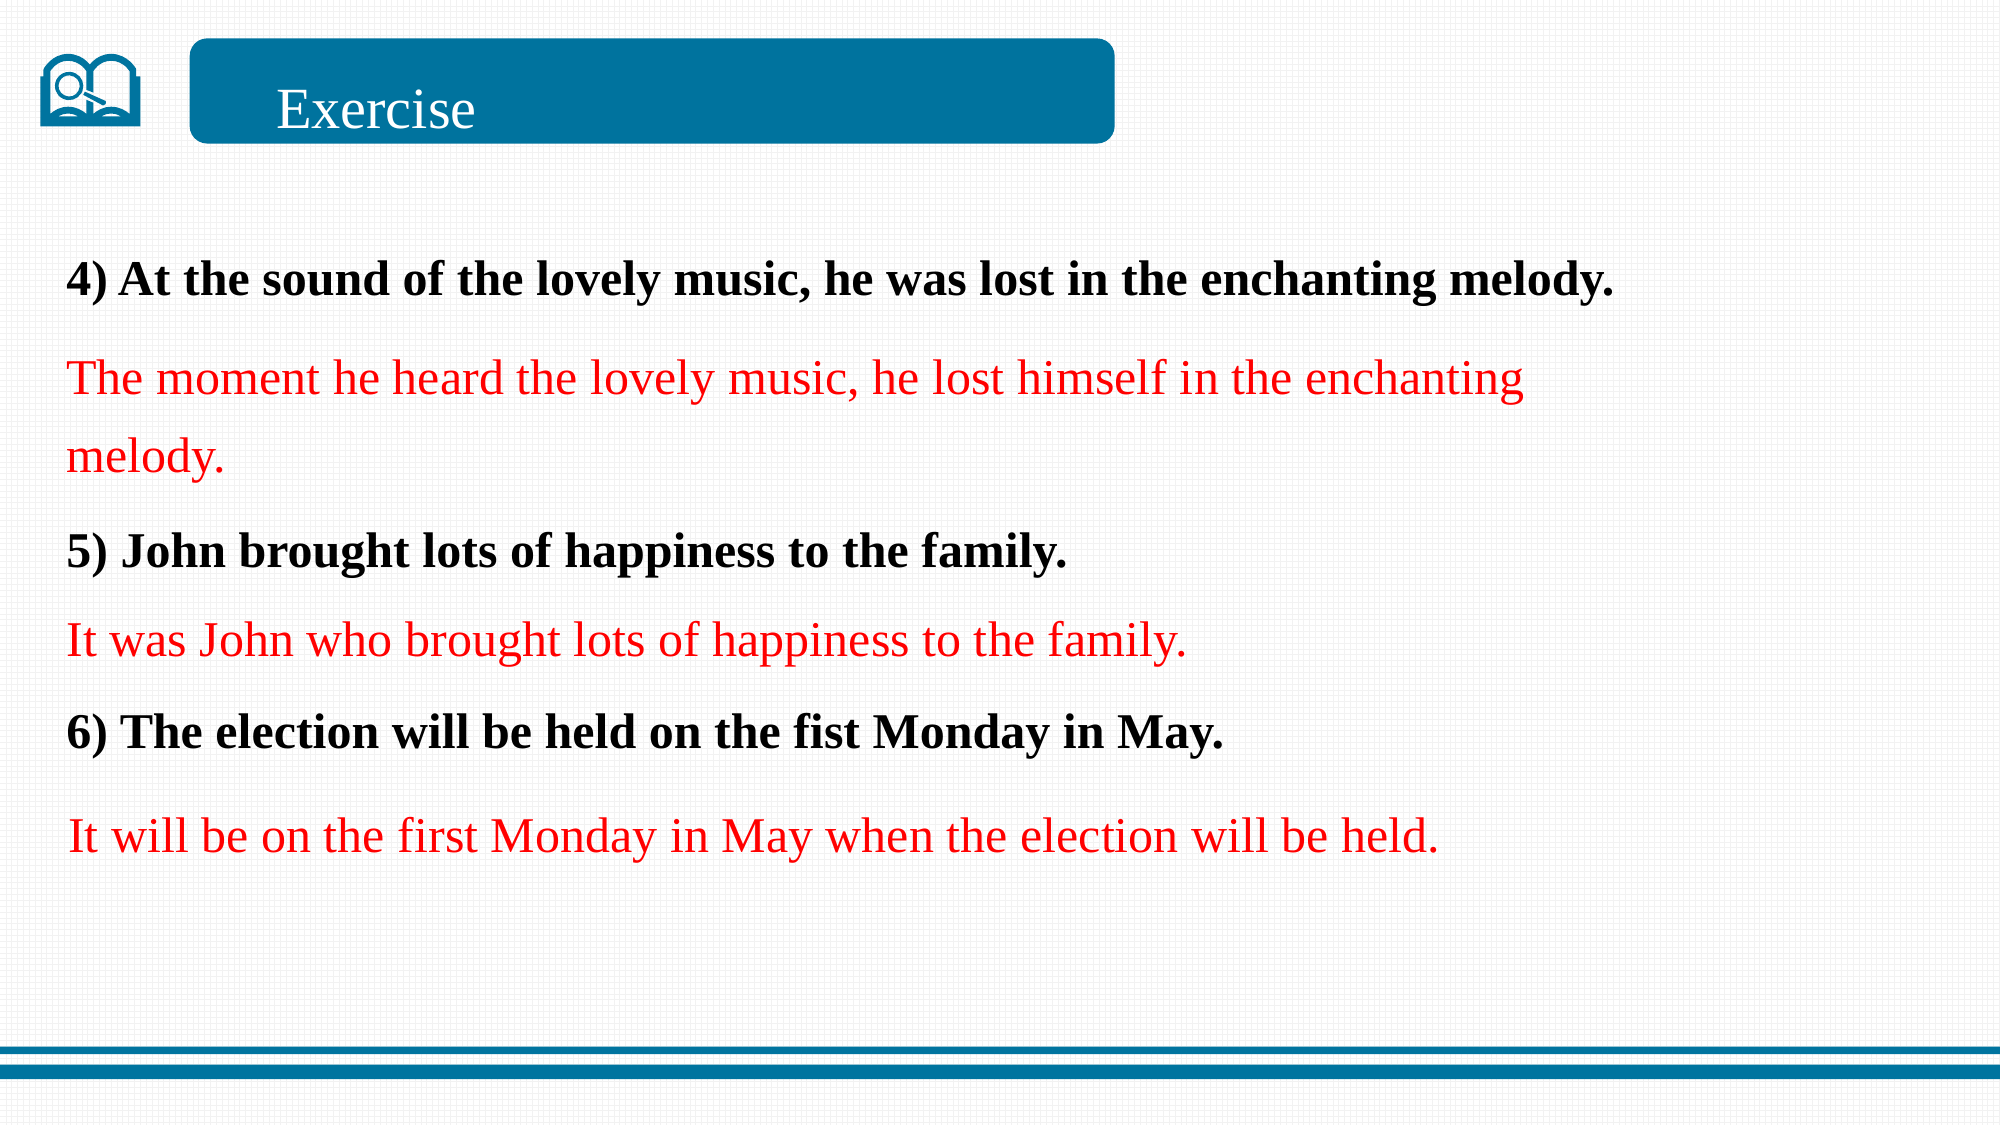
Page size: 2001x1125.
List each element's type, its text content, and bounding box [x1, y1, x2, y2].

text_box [189, 38, 1152, 144]
text_box It was John who brought lots of happiness to the family. [51, 581, 1535, 674]
text_box It will be on the first Monday in May when the election will be held. [40, 776, 1696, 870]
text_box The moment he heard the lovely music, he lost himself in the enchanting melody. [51, 319, 1630, 490]
text_box 4) At the sound of the lovely music, he was lost in the enchanting melody. 5) John brought lots of happiness to the family. 6) The election will be held on the fist Monday in May. [51, 220, 1647, 766]
